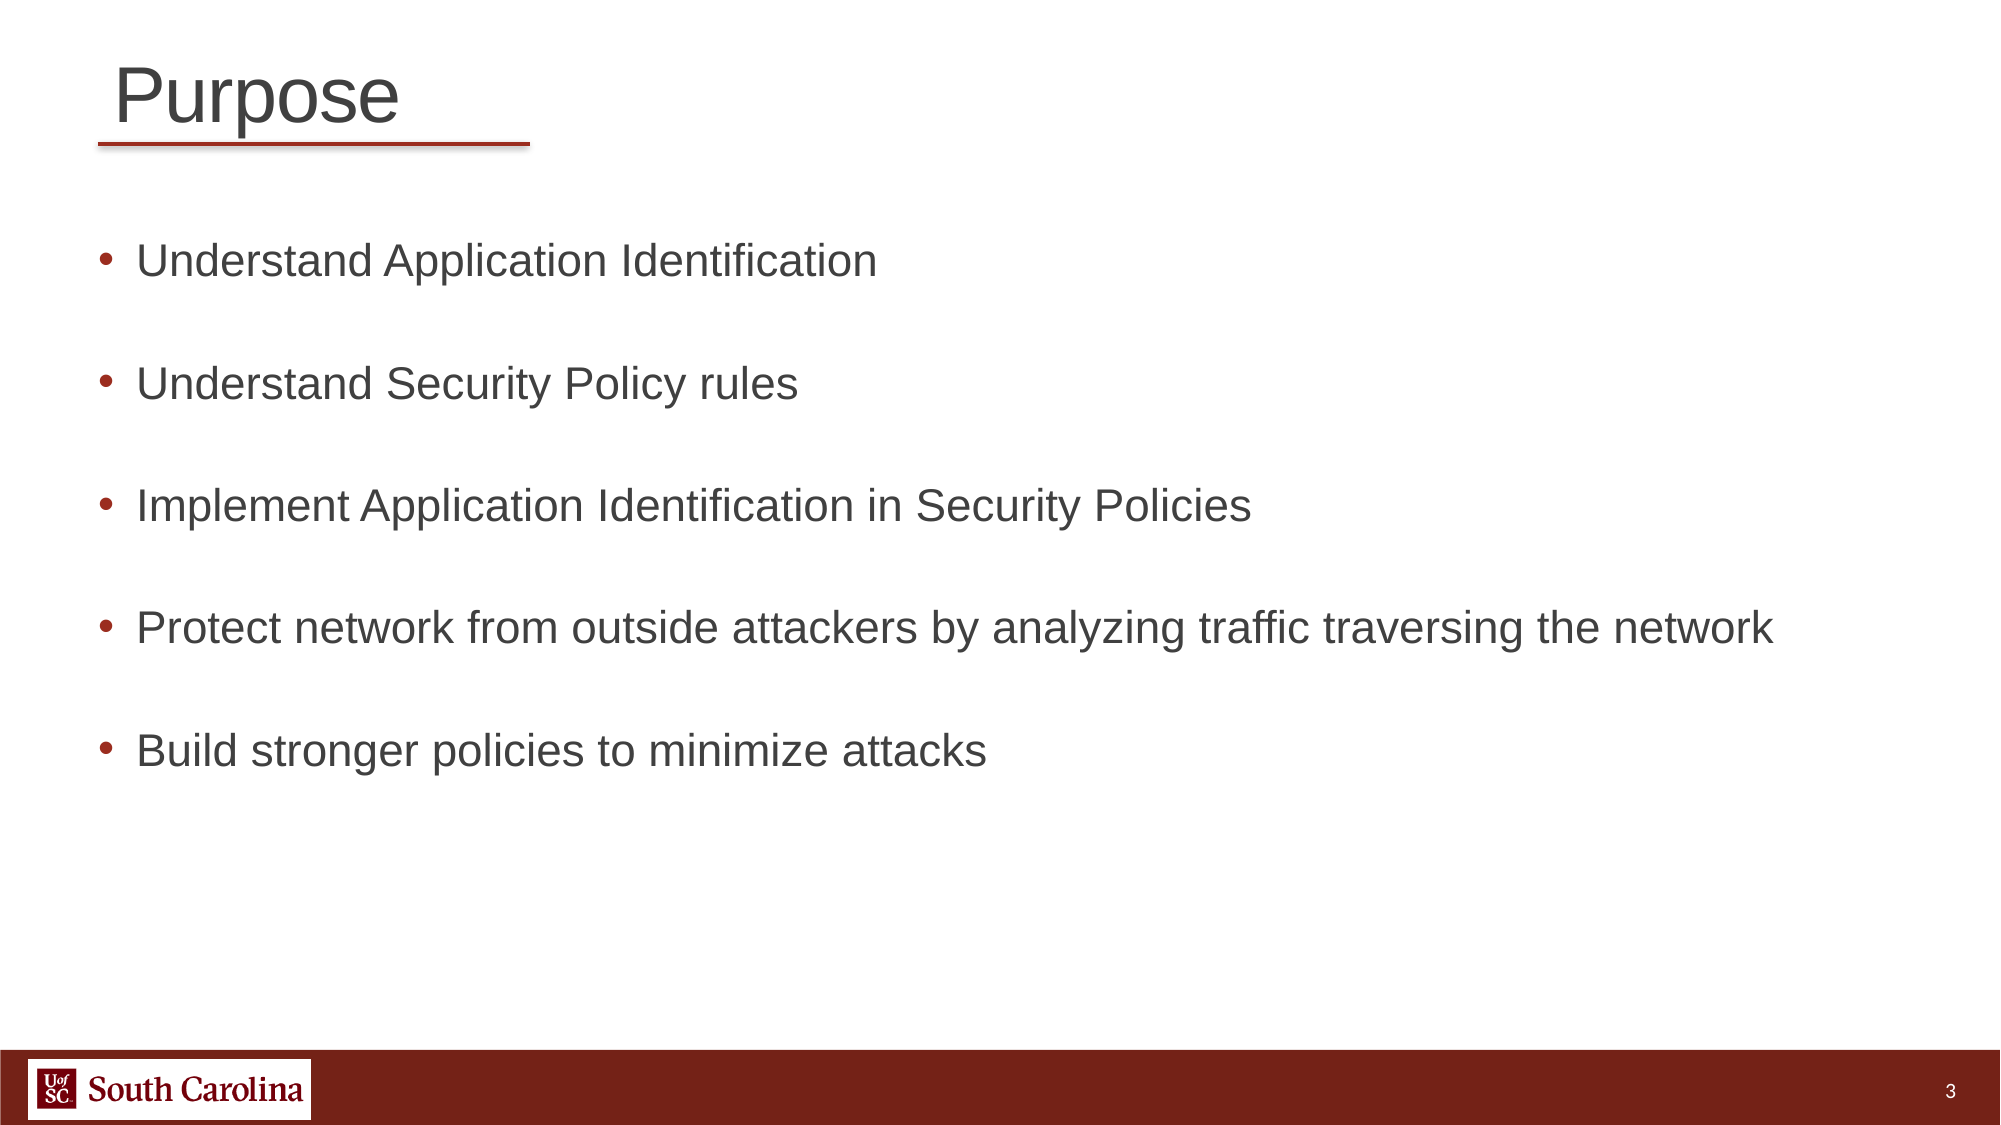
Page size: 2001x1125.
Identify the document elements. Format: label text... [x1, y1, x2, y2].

slide_number 3 [1756, 1059, 1972, 1120]
picture [28, 1059, 312, 1120]
list Understand Application Identification Understand Security Policy rules Implement Application Identification in Security Policies Protect network from outside attackers by analyzing traffic traversing the network Build stronger policies to minimize attacks [98, 168, 1900, 957]
title Purpose [98, 0, 1900, 146]
